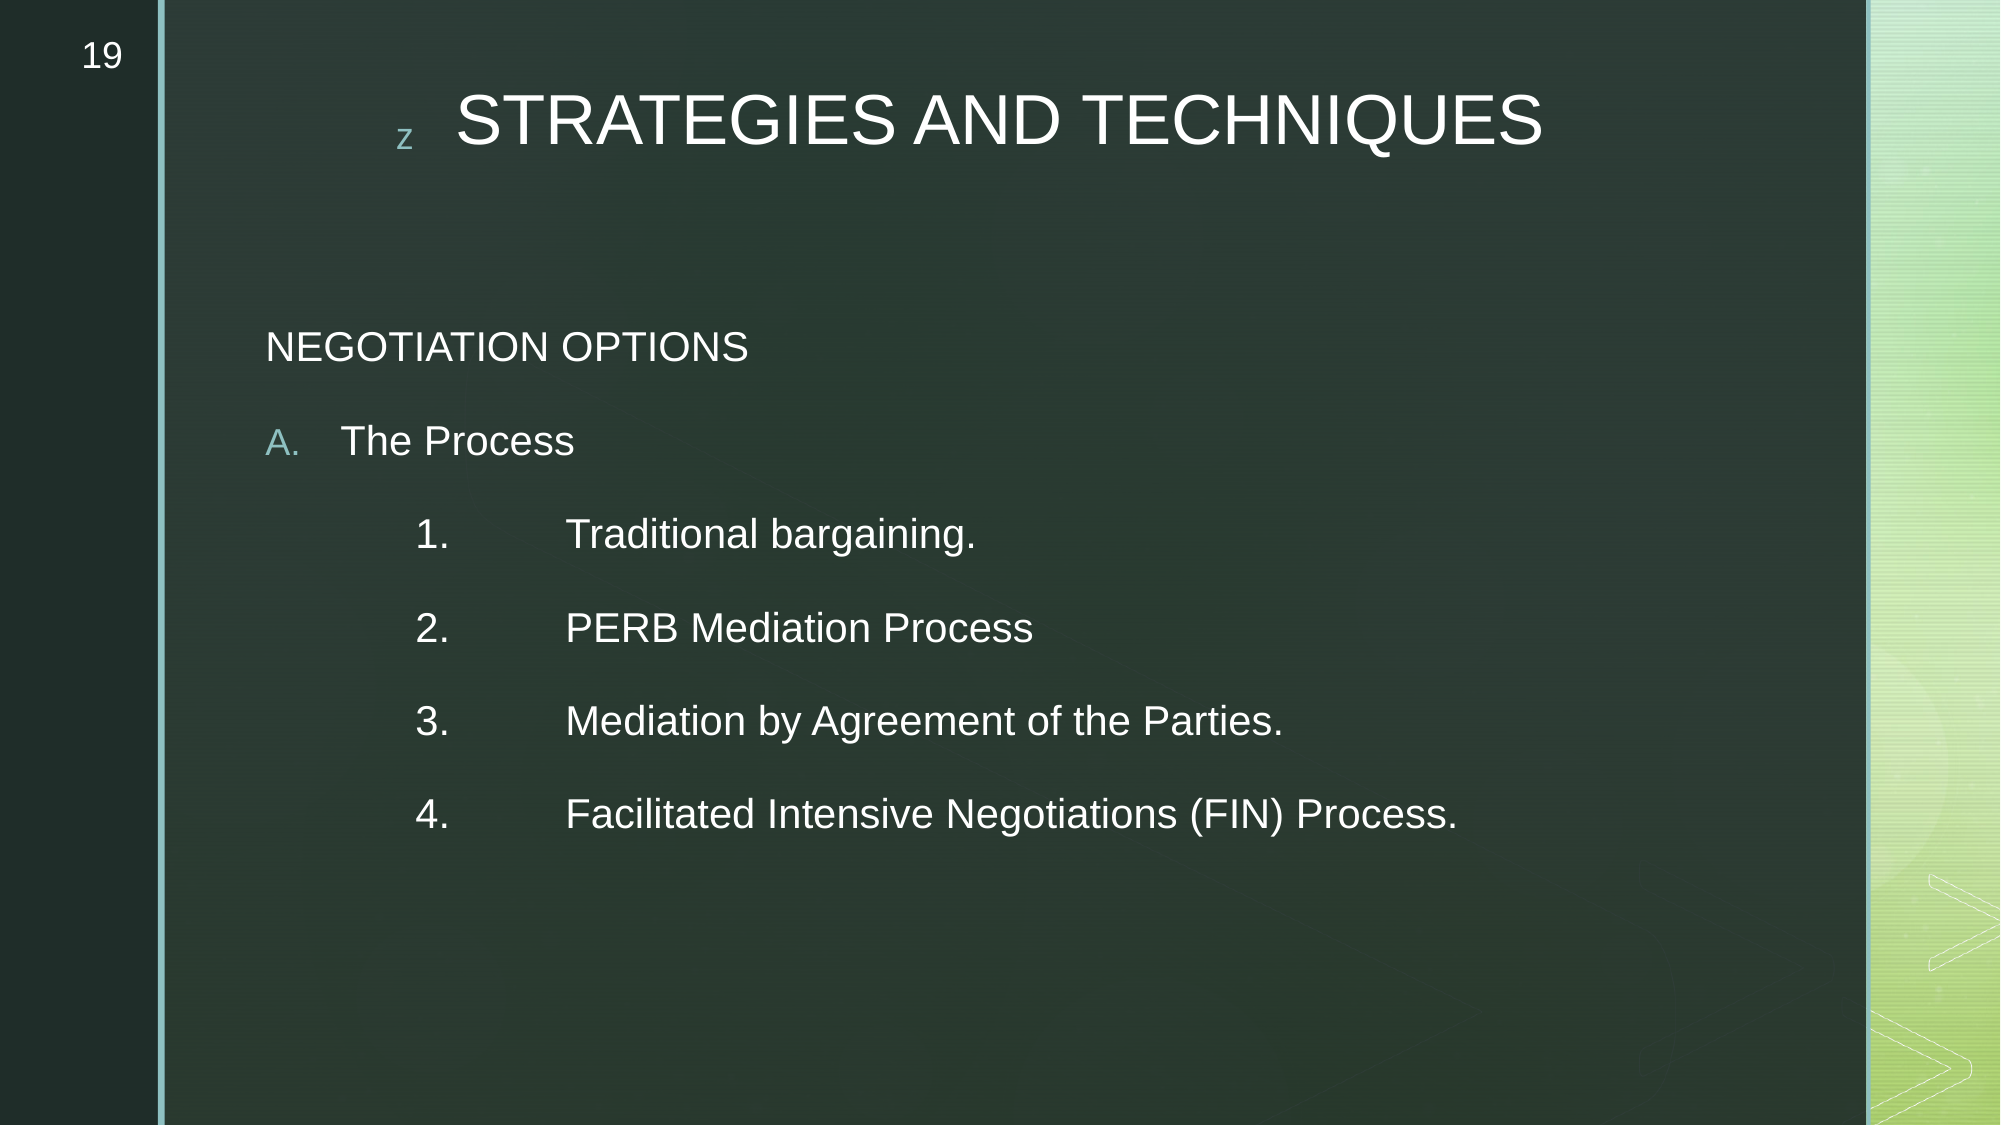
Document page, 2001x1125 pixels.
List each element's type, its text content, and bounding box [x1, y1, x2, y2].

picture [1871, 0, 2001, 1125]
list NEGOTIATION OPTIONS The Process 1. Traditional bargaining. 2. PERB Mediation Process 3. Mediation by Agreement of the Parties. 4. Facilitated Intensive Negotiations (FIN) Process. [250, 245, 1768, 902]
title STRATEGIES AND TECHNIQUES [255, 75, 1561, 188]
slide_number 19 [25, 26, 131, 80]
